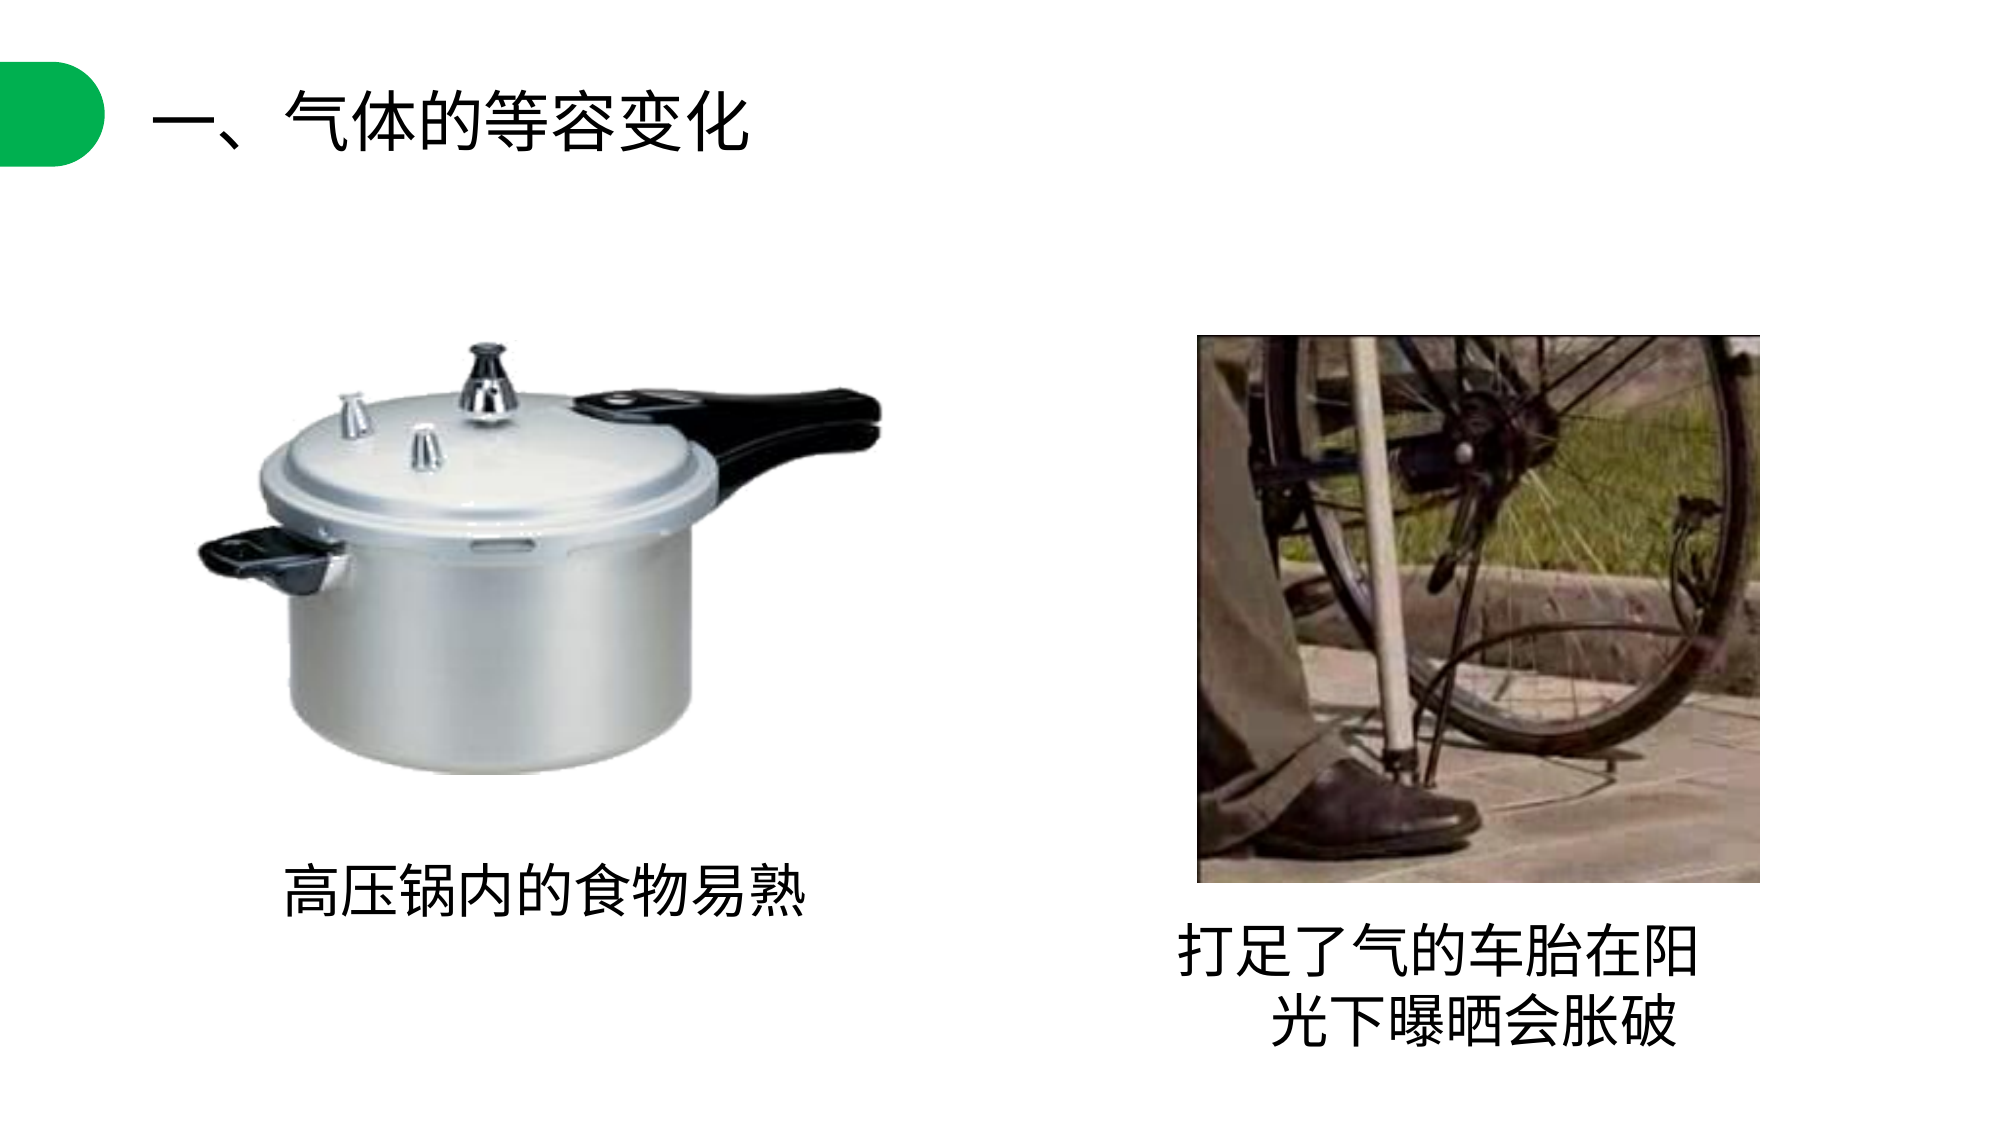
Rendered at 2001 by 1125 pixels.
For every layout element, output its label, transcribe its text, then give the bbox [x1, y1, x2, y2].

list 高压锅内的食物易熟 [263, 854, 826, 958]
picture [194, 340, 895, 775]
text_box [1160, 335, 1760, 1008]
text_box 一、气体的等容变化 [135, 72, 767, 167]
